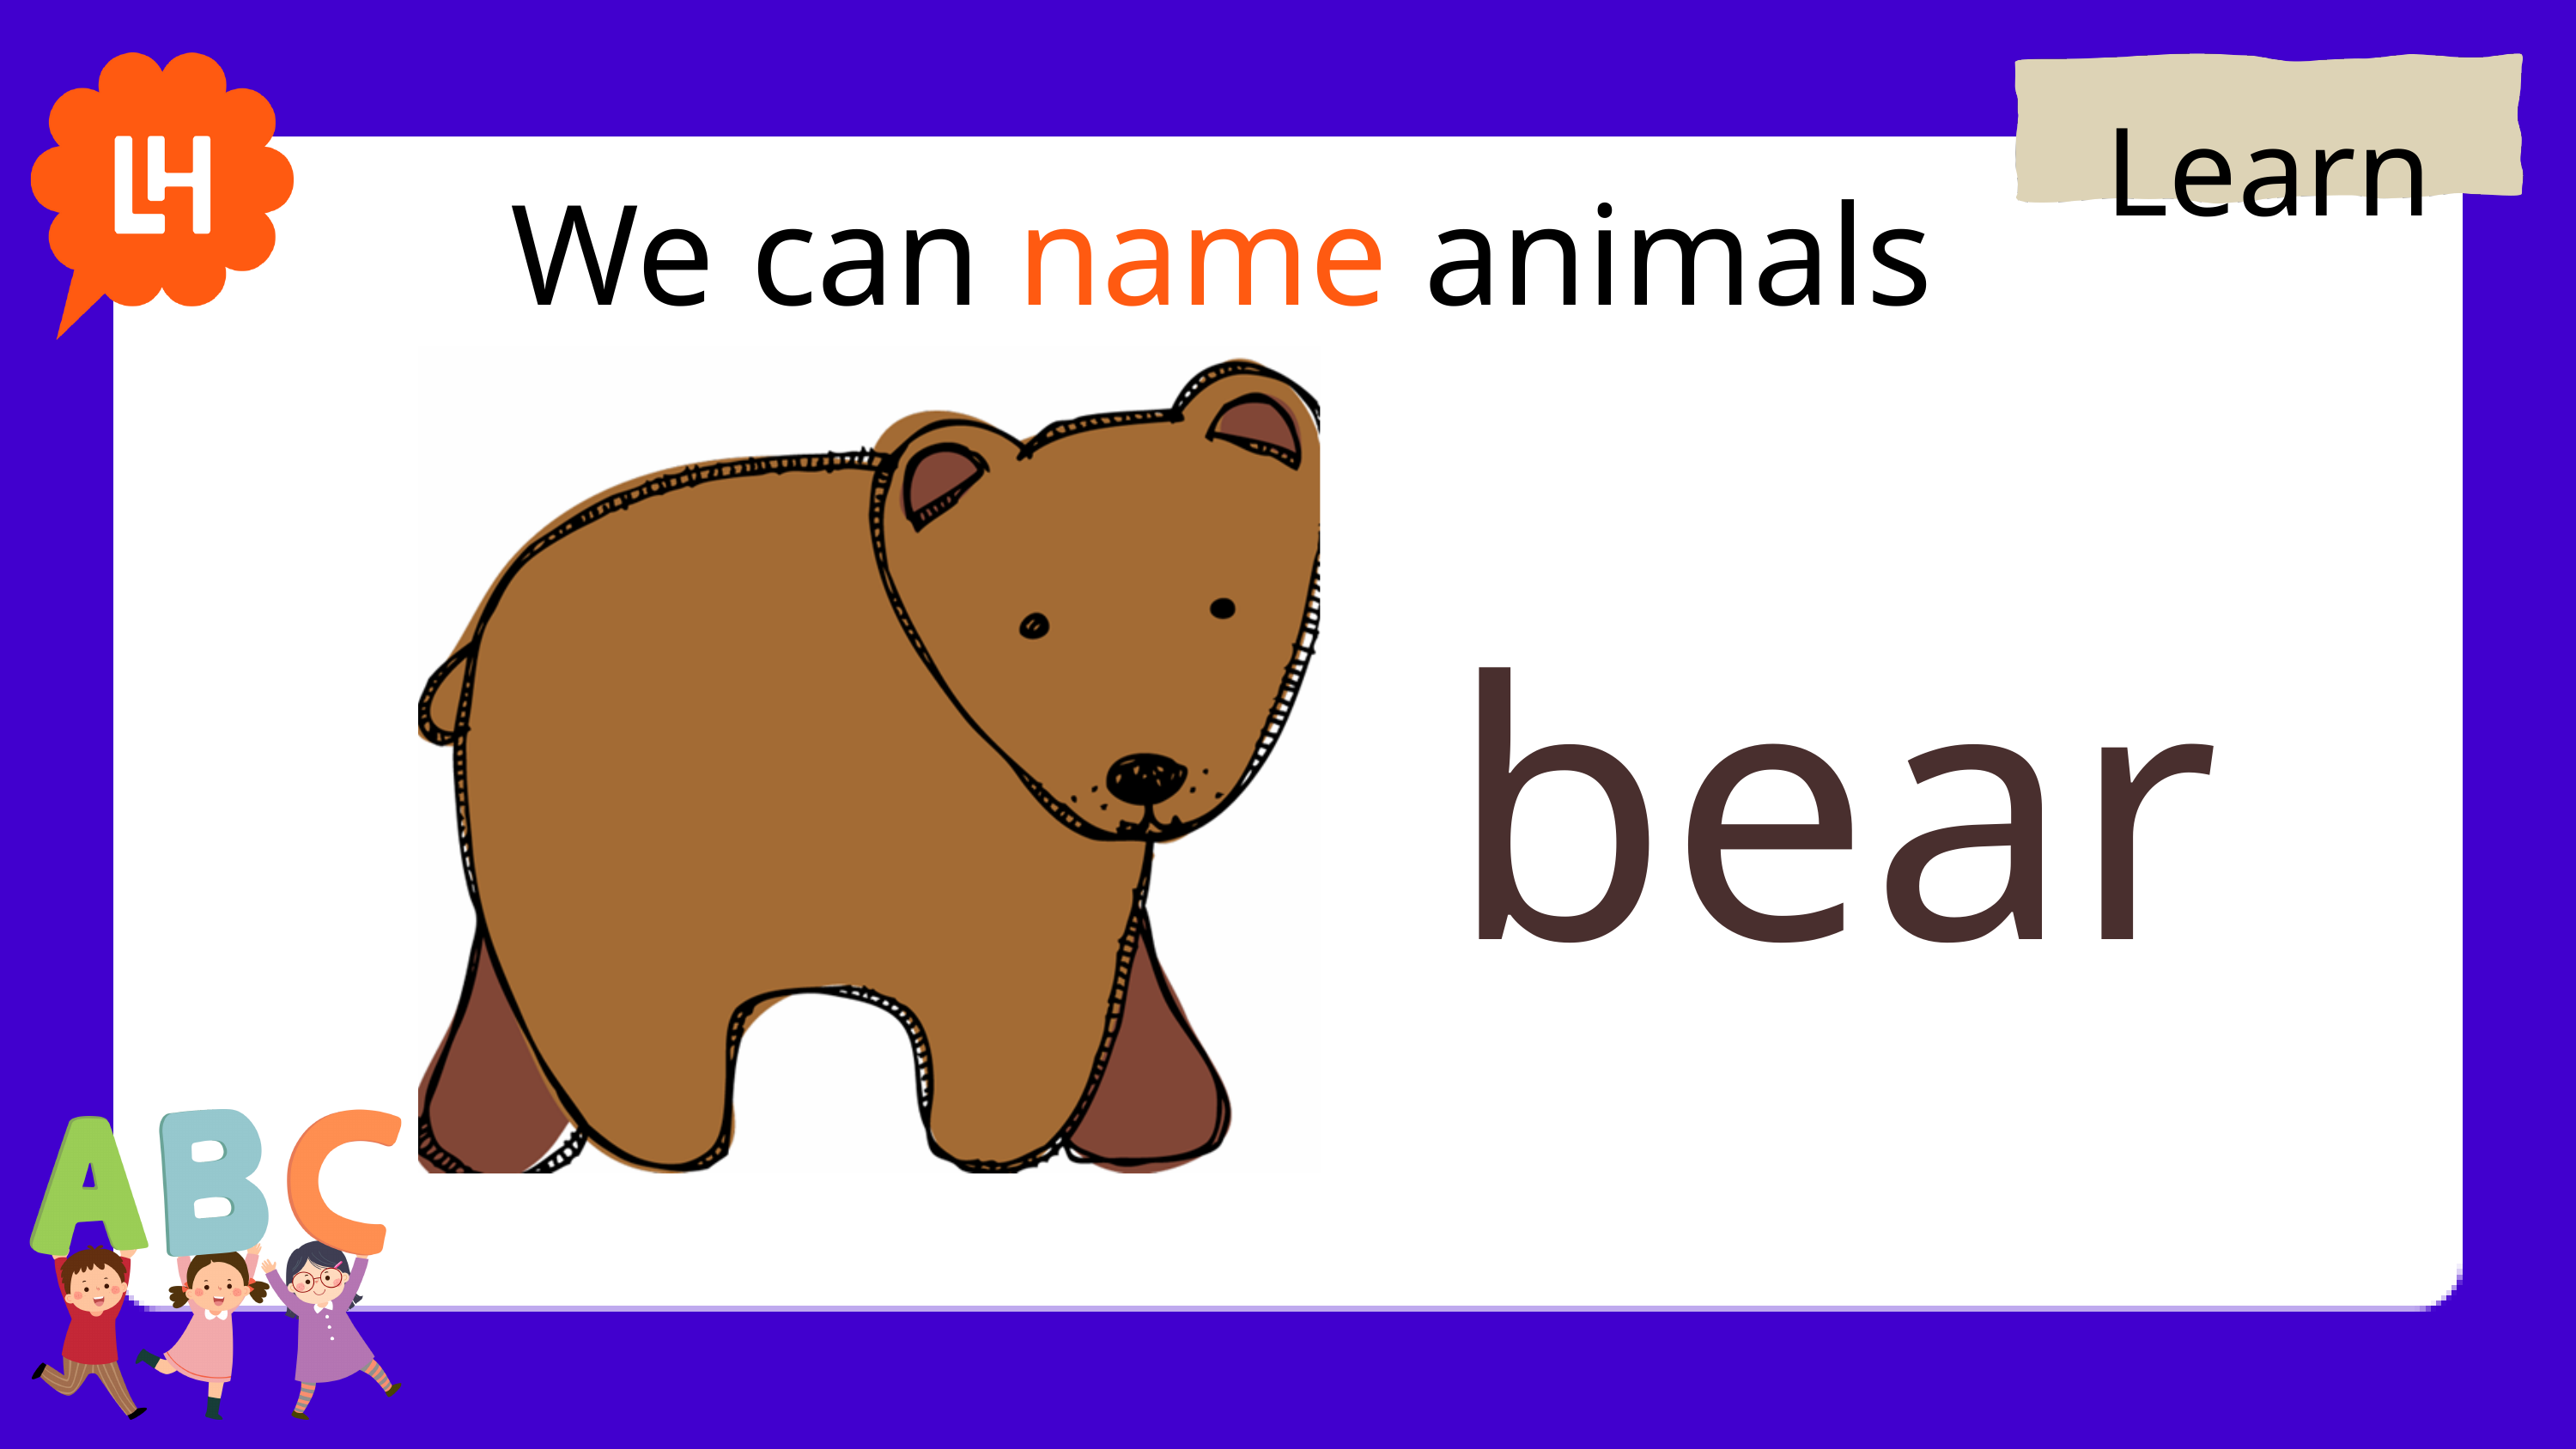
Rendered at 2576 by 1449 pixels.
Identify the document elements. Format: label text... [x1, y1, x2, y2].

text_box [29, 1109, 402, 1420]
text_box [30, 52, 294, 340]
text_box Learn [1833, 34, 2576, 241]
text_box [113, 136, 2463, 1312]
text_box We can name animals [310, 146, 2133, 333]
text_box [418, 346, 1321, 1174]
text_box bear [1354, 530, 2314, 1011]
